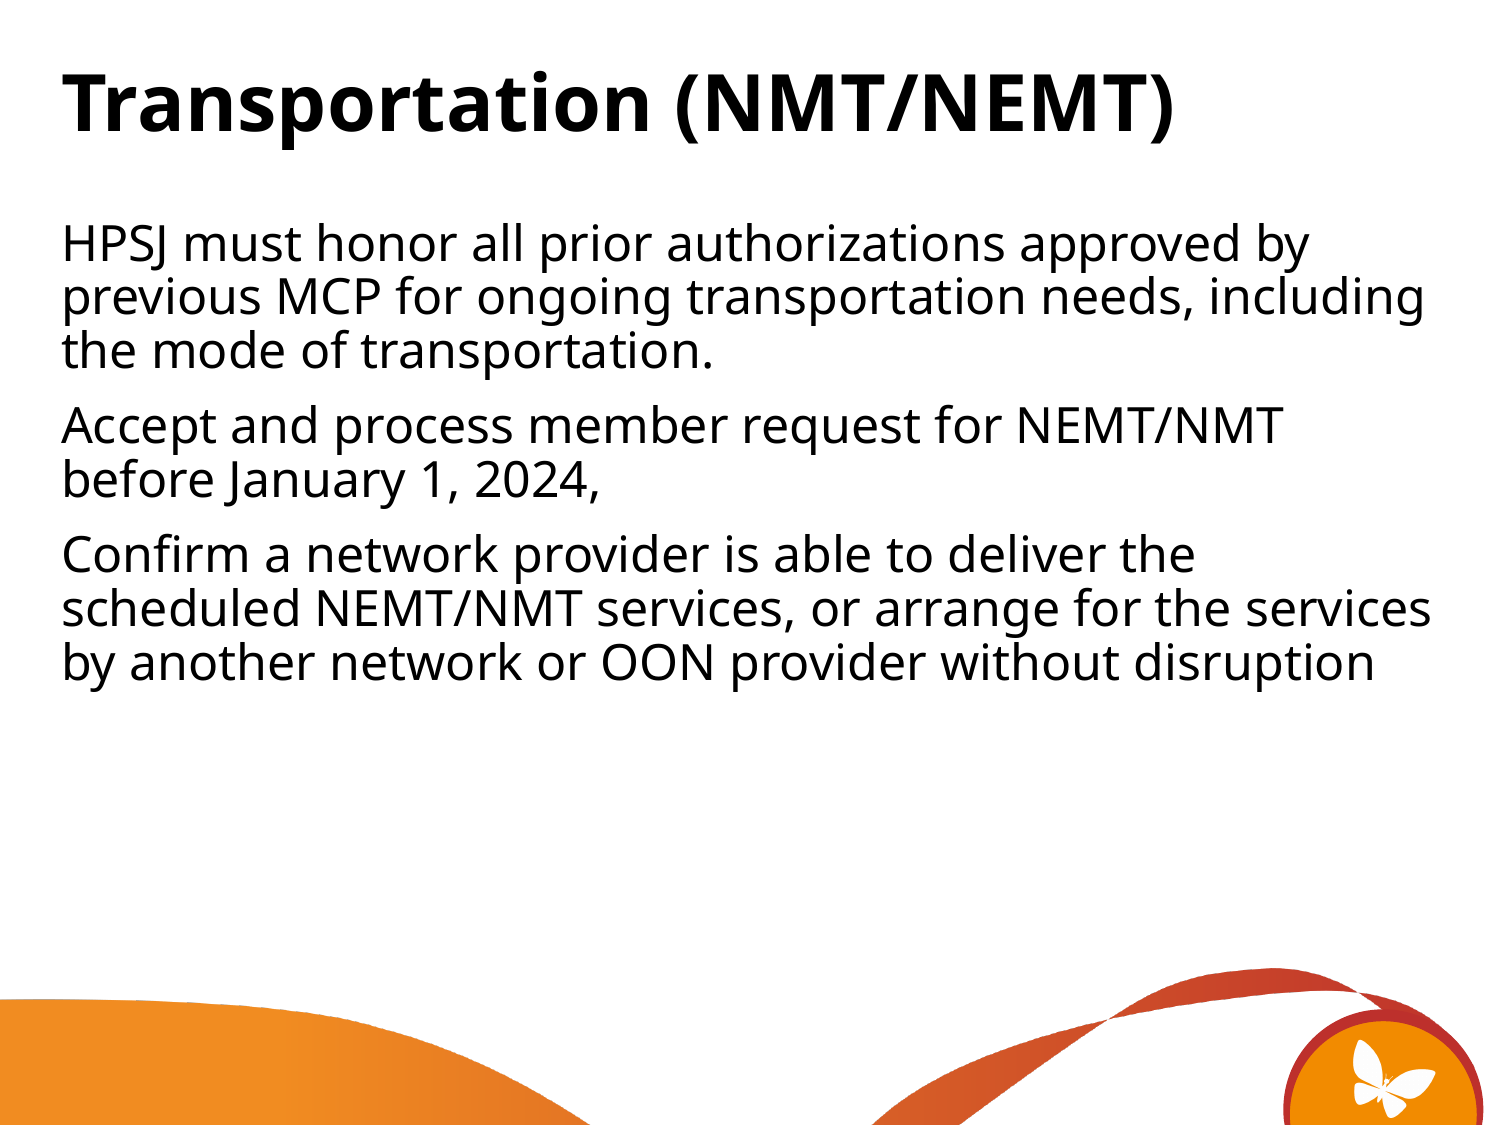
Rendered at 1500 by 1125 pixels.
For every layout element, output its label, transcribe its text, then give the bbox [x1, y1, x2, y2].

picture [0, 968, 1475, 1125]
picture [1327, 1019, 1438, 1125]
list HPSJ must honor all prior authorizations approved by previous MCP for ongoing transportation needs, including the mode of transportation. Accept and process member request for NEMT/NMT before January 1, 2024, Confirm a network provider is able to deliver the scheduled NEMT/NMT services, or arrange for the services by another network or OON provider without disruption [46, 210, 1457, 843]
list Transportation (NMT/NEMT) [46, 55, 1407, 159]
